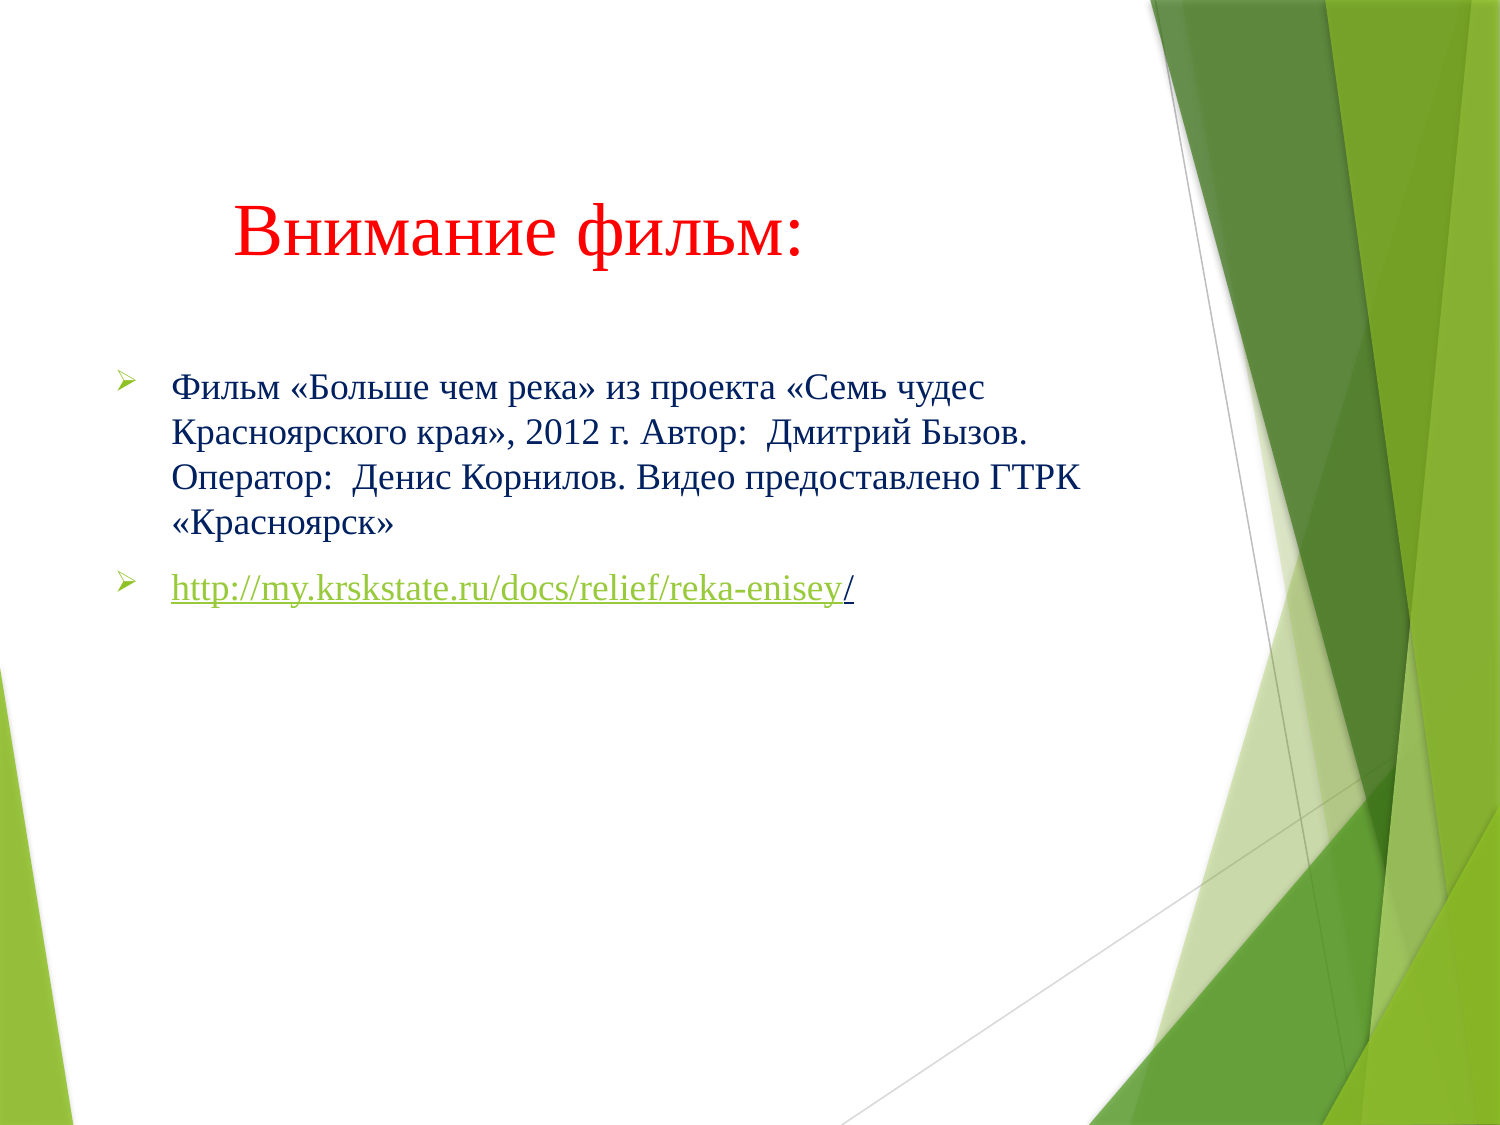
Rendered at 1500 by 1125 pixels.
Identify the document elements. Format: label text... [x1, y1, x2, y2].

list Фильм «Больше чем река» из проекта «Семь чудес Красноярского края», 2012 г. Автор: Дмитрий Бызов. Оператор: Денис Корнилов. Видео предоставлено ГТРК «Красноярск» http://my.krskstate.ru/docs/relief/reka-enisey/ [99, 354, 1142, 992]
title Внимание фильм: [218, 172, 1260, 316]
